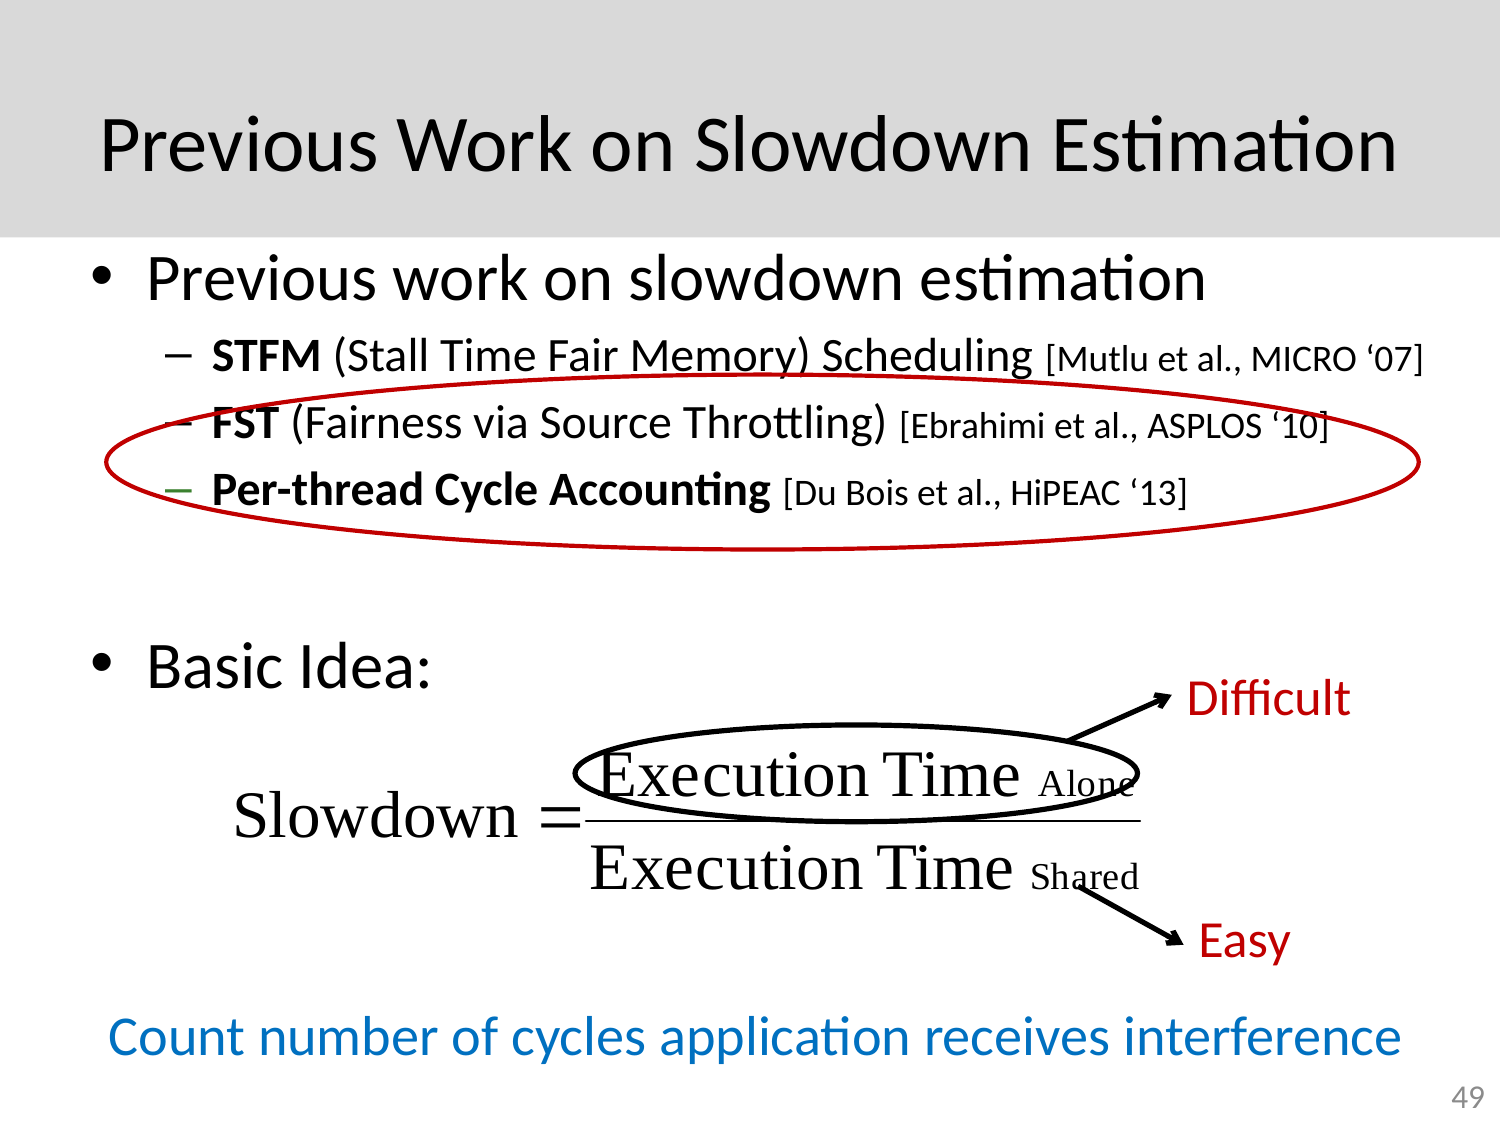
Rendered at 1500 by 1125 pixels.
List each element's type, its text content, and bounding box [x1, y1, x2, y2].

list Previous work on slowdown estimation STFM (Stall Time Fair Memory) Scheduling [Mutlu et al., MICRO ‘07] FST (Fairness via Source Throttling) [Ebrahimi et al., ASPLOS ‘10] Per-thread Cycle Accounting [Du Bois et al., HiPEAC ‘13] Basic Idea: [75, 226, 1500, 969]
text_box Easy [1183, 897, 1372, 976]
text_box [1077, 885, 1184, 945]
text_box Count number of cycles application receives interference [35, 991, 1477, 1074]
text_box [226, 733, 1153, 905]
text_box [700, 722, 1013, 731]
text_box [104, 372, 1421, 552]
text_box Difficult [1171, 655, 1375, 733]
slide_number 49 [1149, 1065, 1500, 1125]
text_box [1066, 694, 1173, 742]
title Previous Work on Slowdown Estimation [75, 45, 1425, 226]
